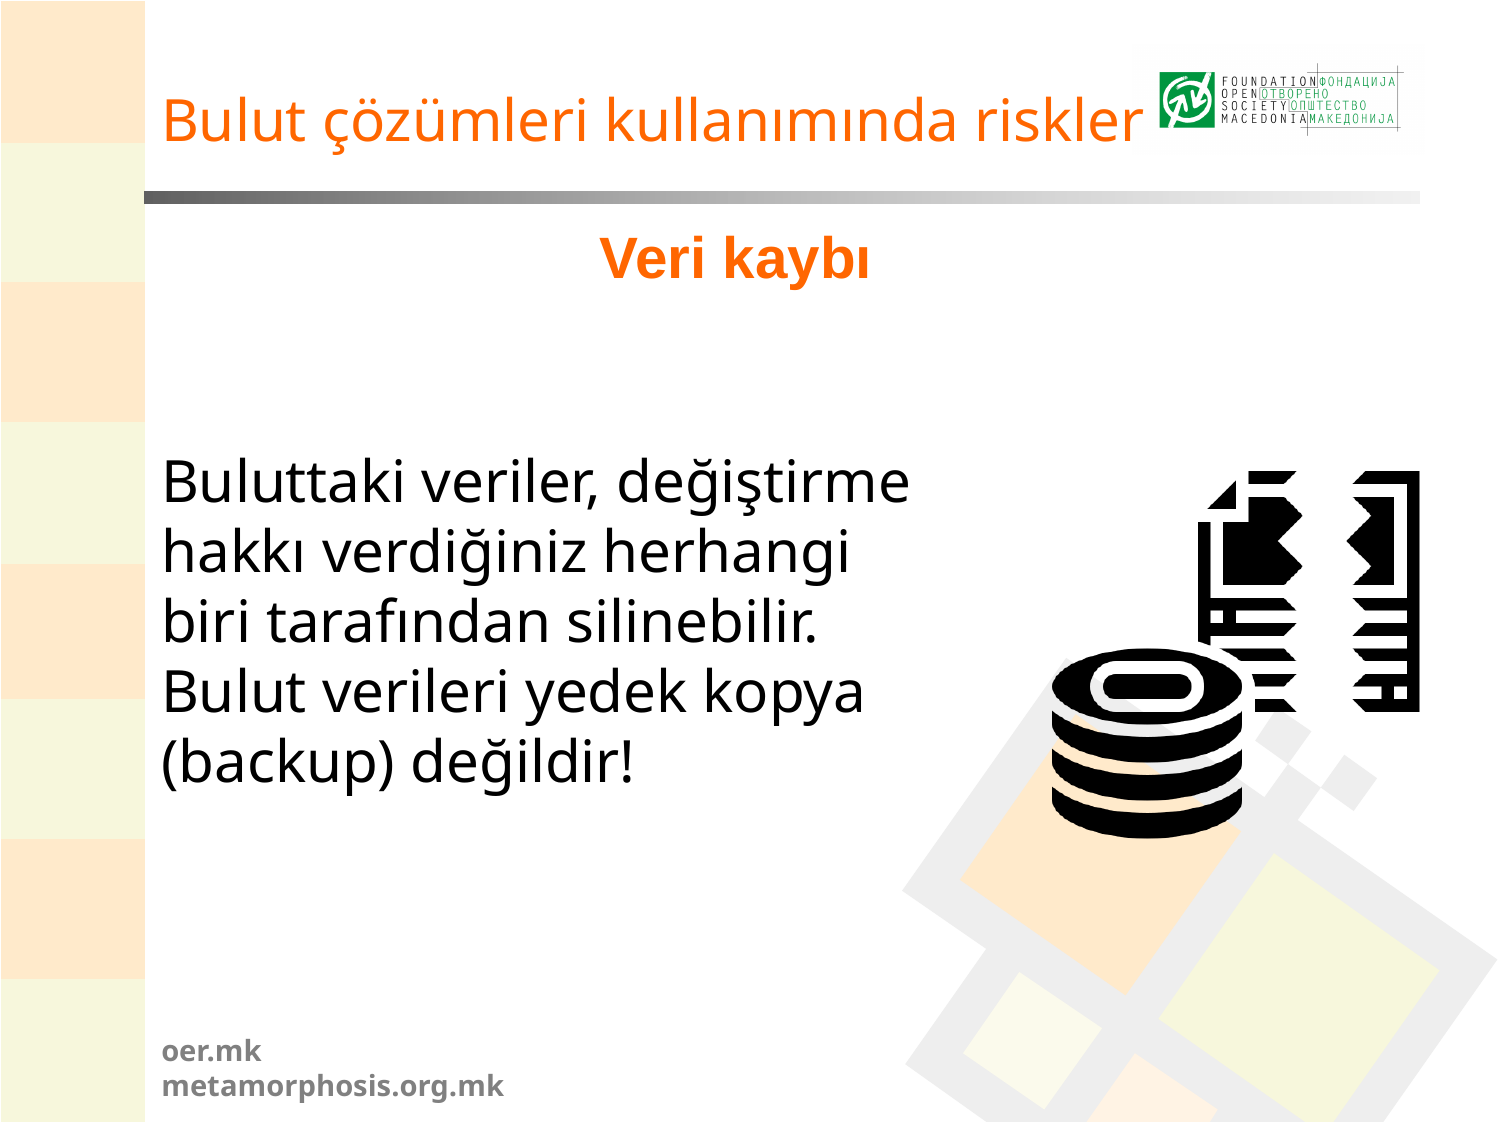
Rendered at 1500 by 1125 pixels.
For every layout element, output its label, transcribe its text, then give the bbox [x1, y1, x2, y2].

slide_number oer.mk metamorphosis.org.mk [146, 1024, 613, 1103]
text_box Veri kaybı [584, 212, 888, 298]
list Buluttaki veriler, değiştirme hakkı verdiğiniz herhangi biri tarafından silinebilir. Bulut verileri yedek kopya (backup) değildir! [146, 437, 955, 981]
picture [1033, 452, 1438, 857]
title Bulut çözümleri kullanımında riskler [146, 24, 1438, 213]
